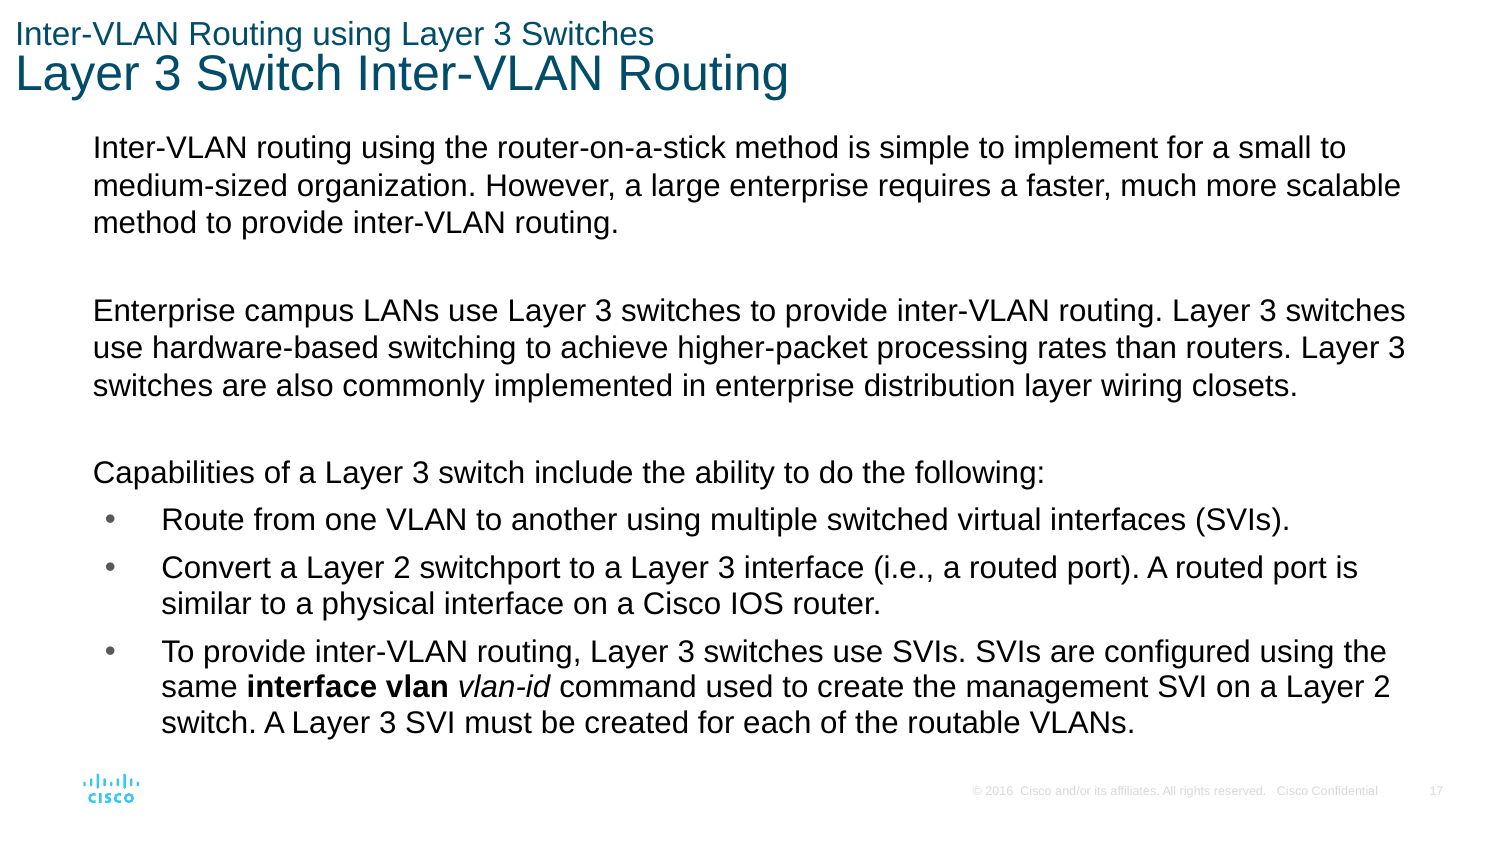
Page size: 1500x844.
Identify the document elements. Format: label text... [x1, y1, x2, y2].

list Inter-VLAN routing using the router-on-a-stick method is simple to implement for a small to medium-sized organization. However, a large enterprise requires a faster, much more scalable method to provide inter-VLAN routing. Enterprise campus LANs use Layer 3 switches to provide inter-VLAN routing. Layer 3 switches use hardware-based switching to achieve higher-packet processing rates than routers. Layer 3 switches are also commonly implemented in enterprise distribution layer wiring closets. Capabilities of a Layer 3 switch include the ability to do the following: Route from one VLAN to another using multiple switched virtual interfaces (SVIs). Convert a Layer 2 switchport to a Layer 3 interface (i.e., a routed port). A routed port is similar to a physical interface on a Cisco IOS router. To provide inter-VLAN routing, Layer 3 switches use SVIs. SVIs are configured using the same interface vlan vlan-id command used to create the management SVI on a Layer 2 switch. A Layer 3 SVI must be created for each of the routable VLANs. [77, 120, 1437, 726]
title Inter-VLAN Routing using Layer 3 Switches Layer 3 Switch Inter-VLAN Routing [0, 0, 1369, 121]
